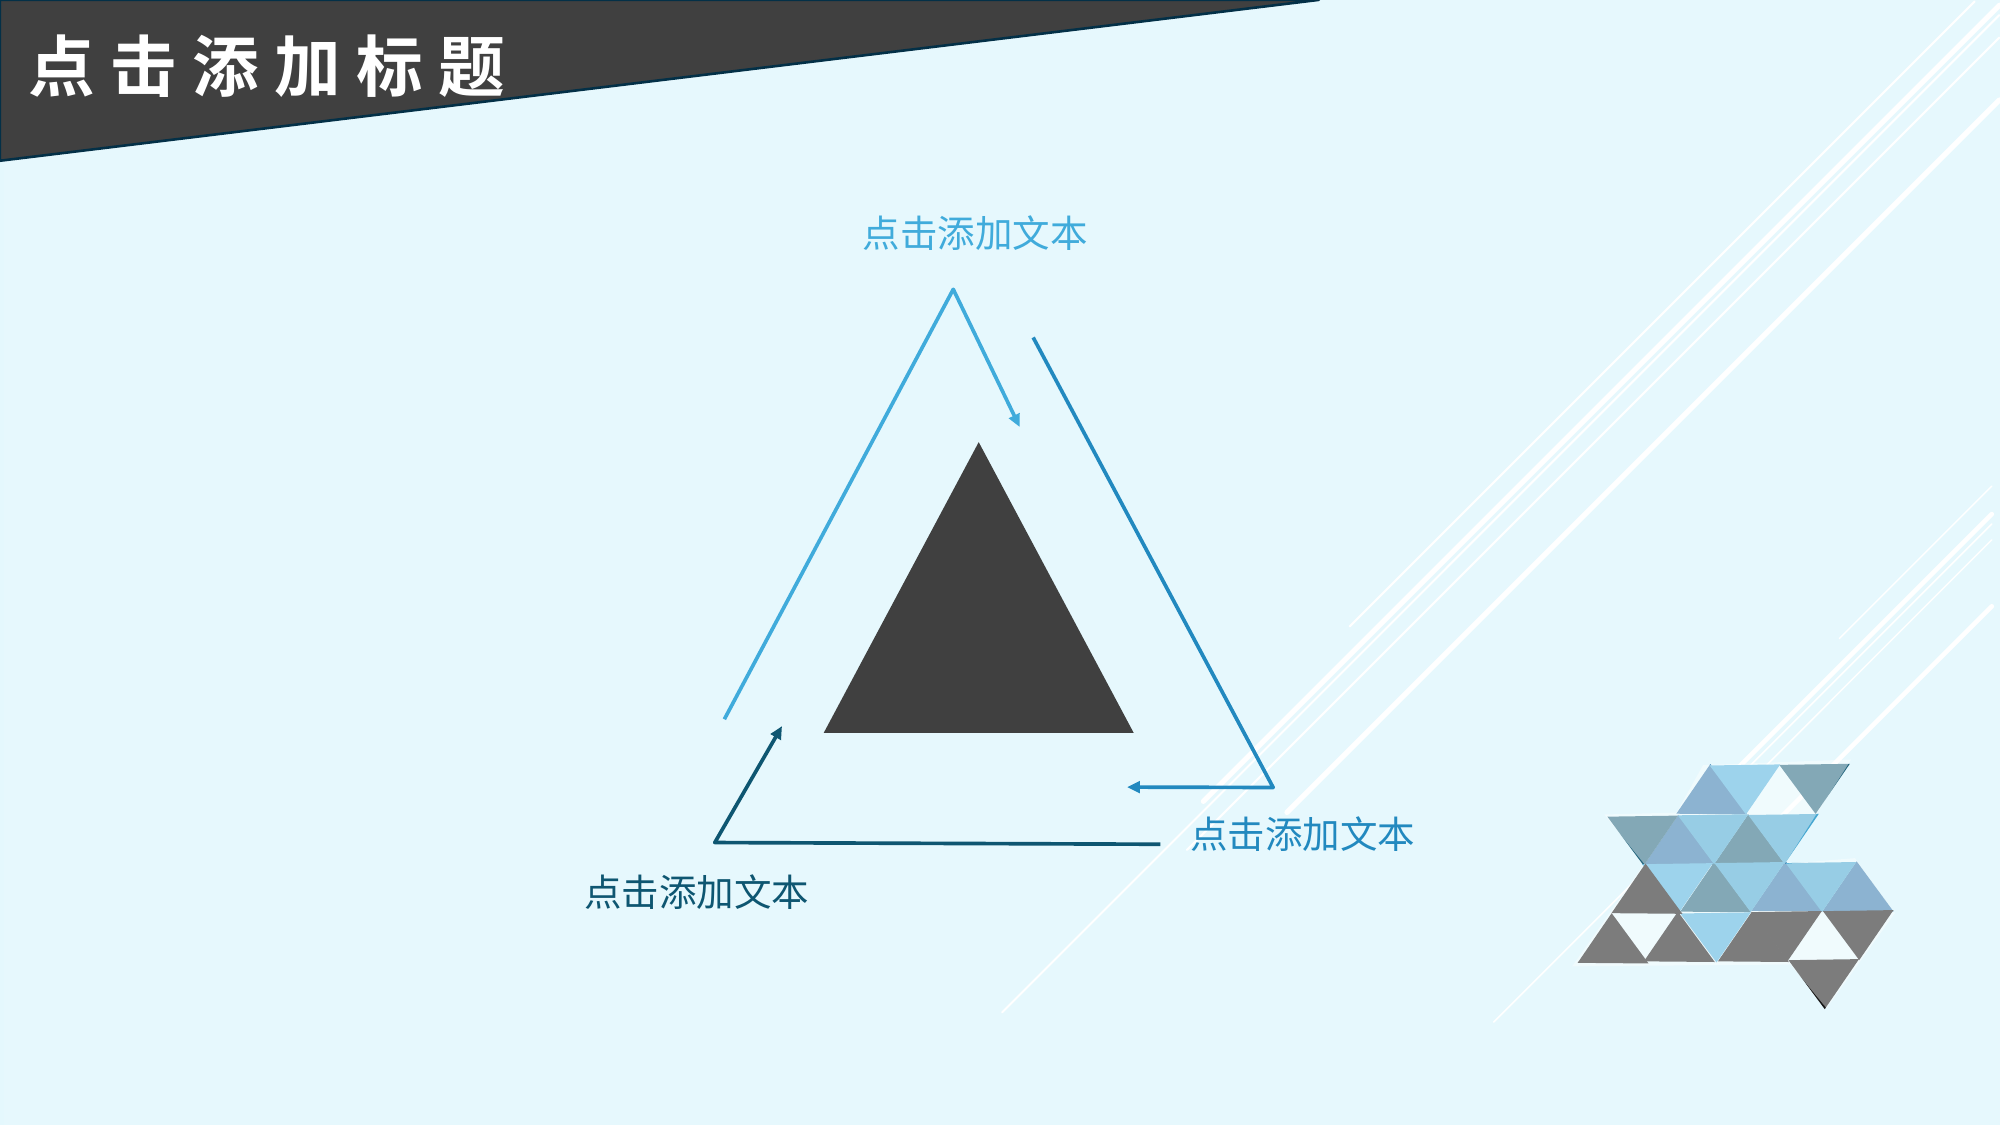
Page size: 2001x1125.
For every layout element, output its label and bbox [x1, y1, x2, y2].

text_box [583, 210, 1417, 915]
text_box [0, 0, 1320, 162]
